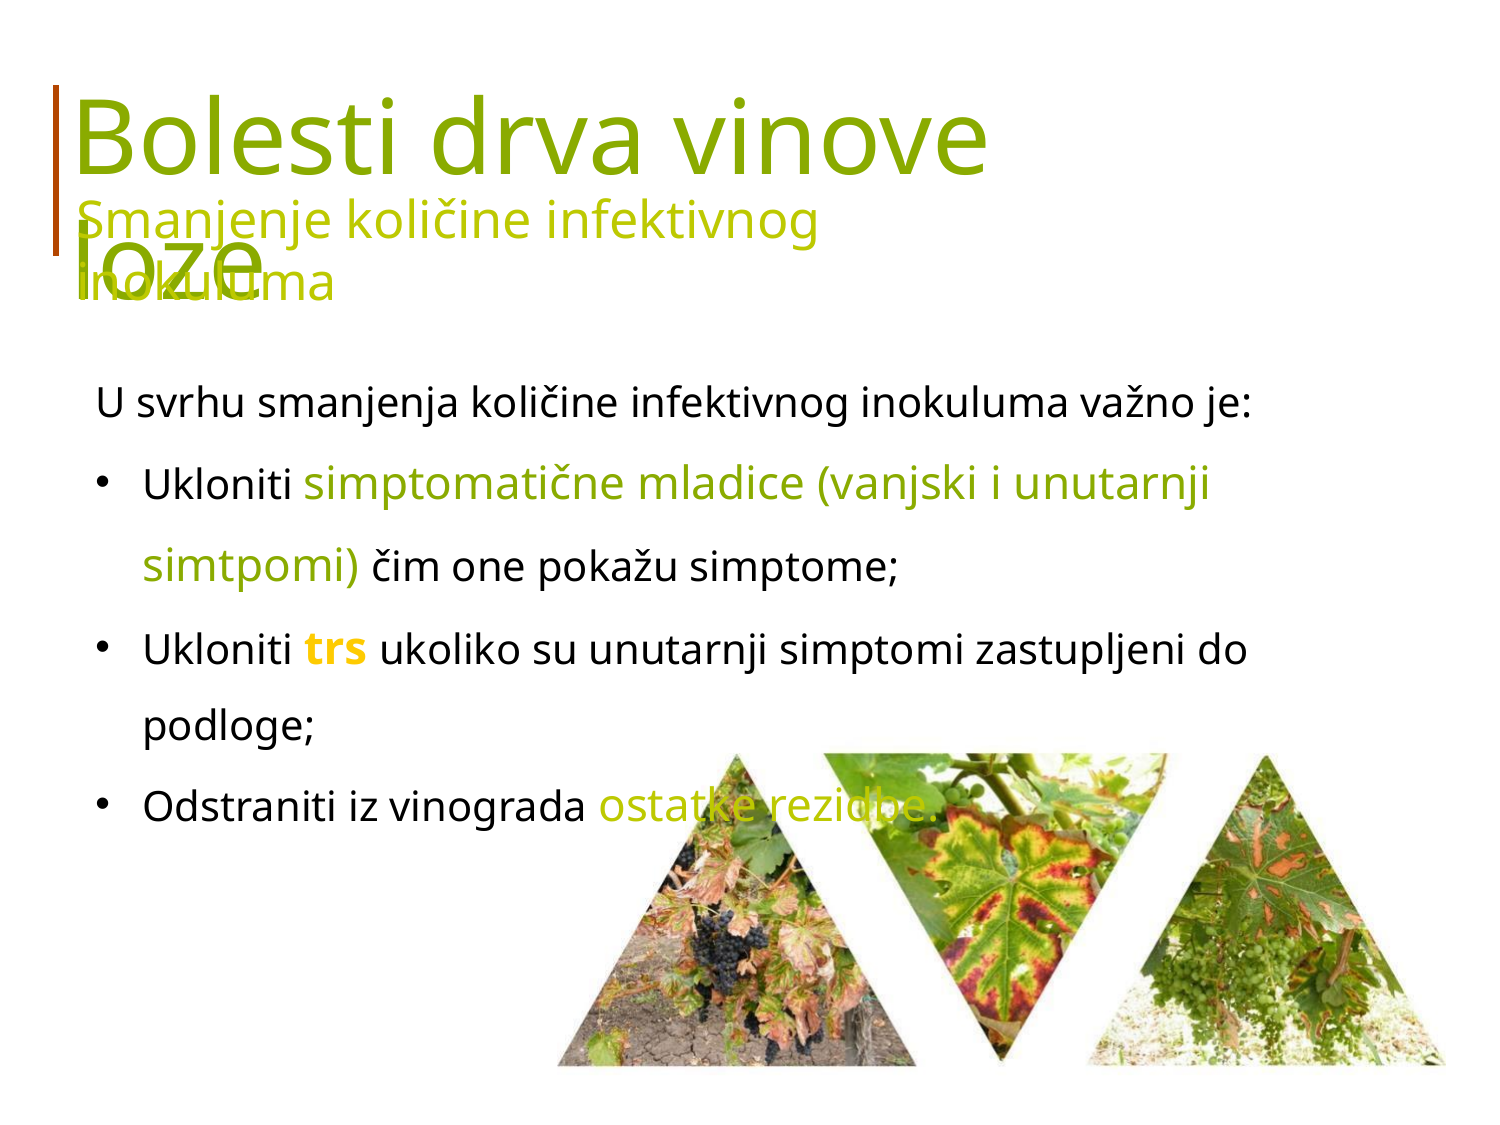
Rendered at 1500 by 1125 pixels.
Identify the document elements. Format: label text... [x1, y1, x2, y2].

text_box Bolesti drva vinove loze [55, 62, 1153, 328]
text_box Smanjenje količine infektivnog inokuluma [61, 178, 899, 319]
picture [557, 721, 1448, 1093]
text_box U svrhu smanjenja količine infektivnog inokuluma važno je: Ukloniti simptomatične mladice (vanjski i unutarnji simtpomi) čim one pokažu simptome; Ukloniti trs ukoliko su unutarnji simptomi zastupljeni do podloge; Odstraniti iz vinograda ostatke rezidbe. [80, 343, 1315, 839]
